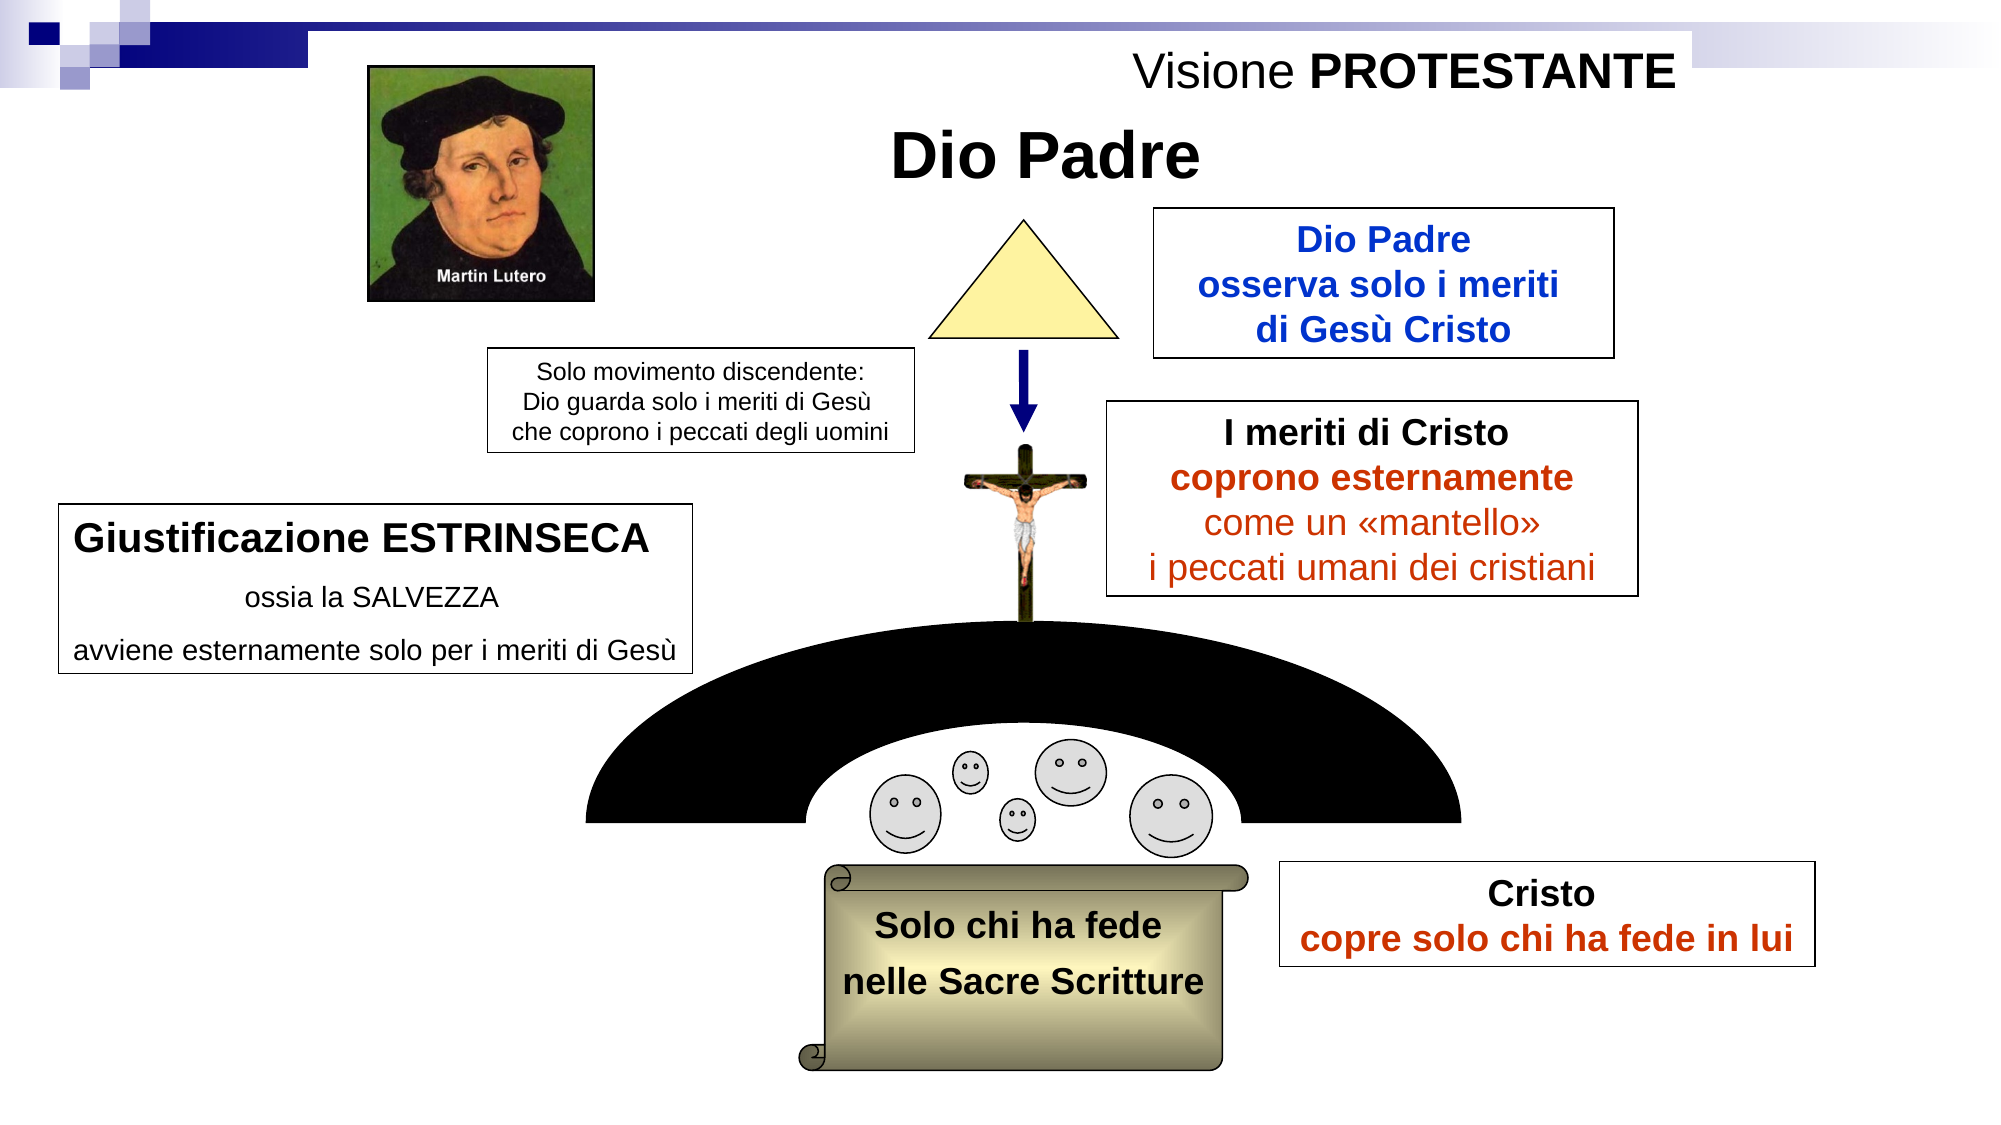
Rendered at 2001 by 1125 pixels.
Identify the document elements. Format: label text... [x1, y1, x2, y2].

text_box [952, 751, 989, 794]
text_box Dio Padre osserva solo i meriti di Gesù Cristo [1153, 208, 1615, 358]
list Visione PROTESTANTE Dio Padre [308, 31, 1692, 1094]
text_box Giustificazione ESTRINSECA ossia la SALVEZZA avviene esternamente solo per i meriti di Gesù [58, 503, 693, 674]
text_box Cristo copre solo chi ha fede in lui [1279, 861, 1815, 967]
text_box [1035, 739, 1107, 806]
picture [366, 64, 596, 302]
text_box [1129, 774, 1213, 858]
text_box [929, 219, 1119, 339]
picture [964, 444, 1087, 622]
text_box [999, 798, 1036, 842]
text_box I meriti di Cristo coprono esternamente come un «mantello» i peccati umani dei cristiani [1106, 401, 1638, 596]
text_box Solo movimento discendente: Dio guarda solo i meriti di Gesù che coprono i peccati degli uomini [487, 348, 915, 453]
text_box [870, 774, 941, 854]
text_box Solo chi ha fede nelle Sacre Scritture [799, 865, 1249, 1071]
text_box [586, 623, 1461, 823]
text_box [1017, 349, 1030, 433]
